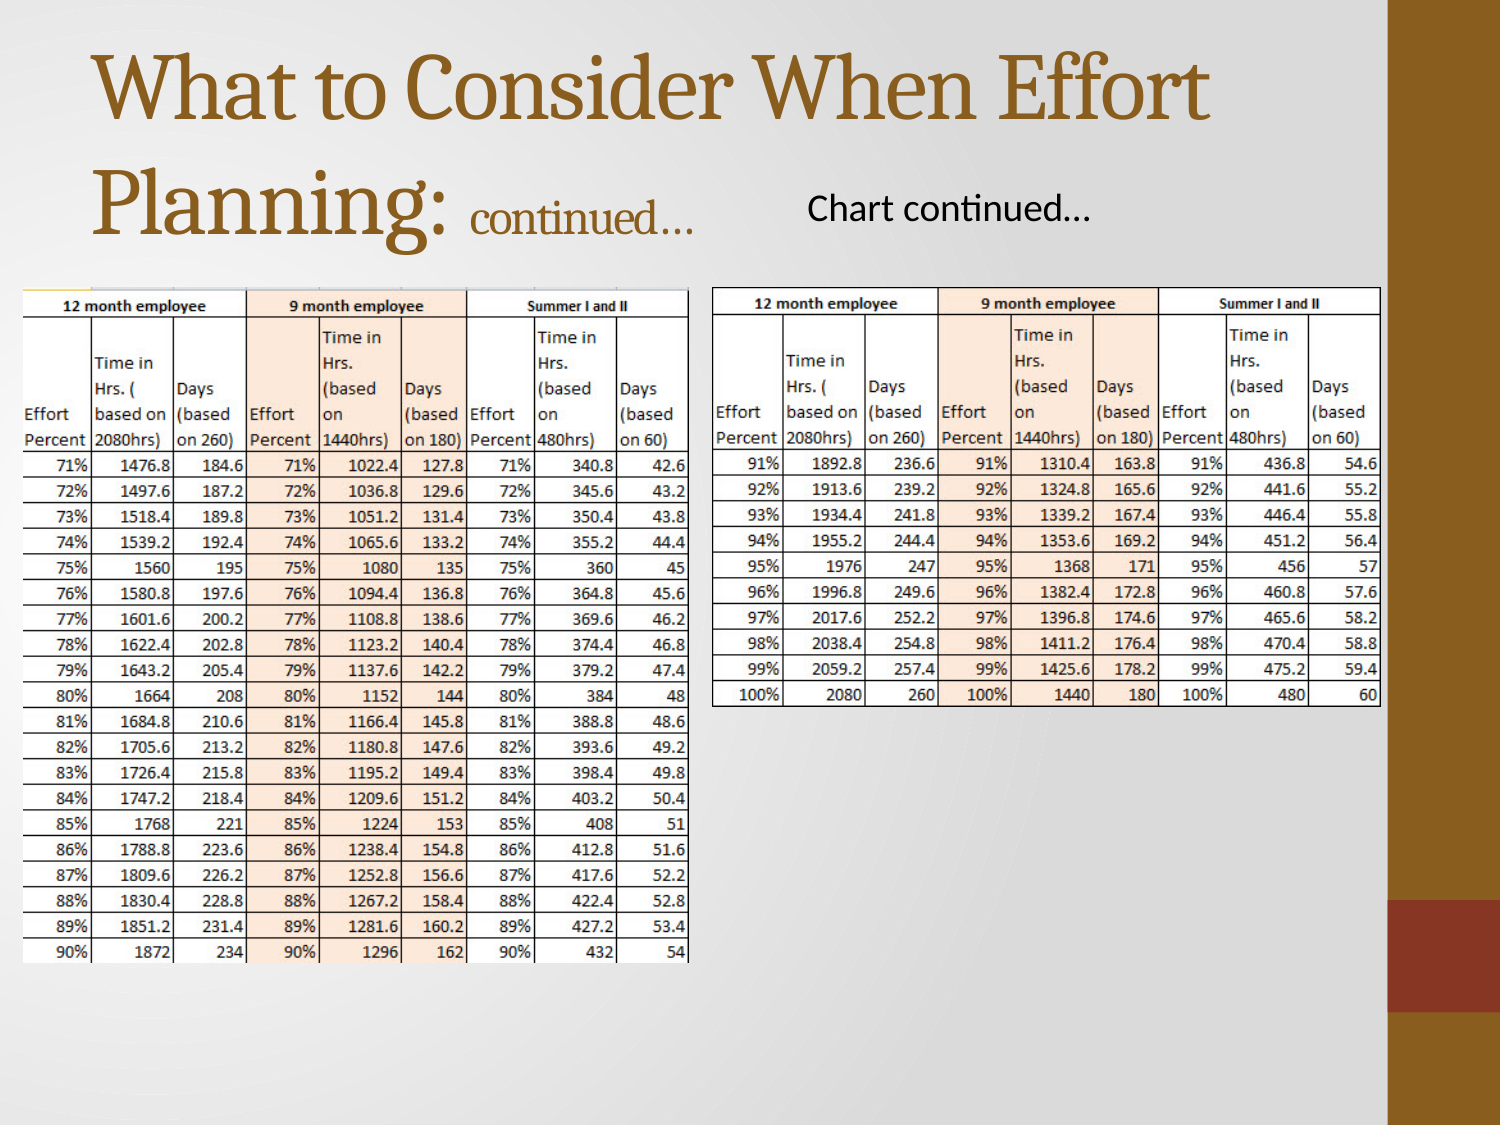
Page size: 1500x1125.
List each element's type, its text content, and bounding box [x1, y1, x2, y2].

picture [711, 286, 1382, 707]
picture [23, 286, 689, 963]
list Chart continued… [774, 233, 1263, 238]
title What to Consider When Effort Planning: continued… [75, 45, 1325, 233]
